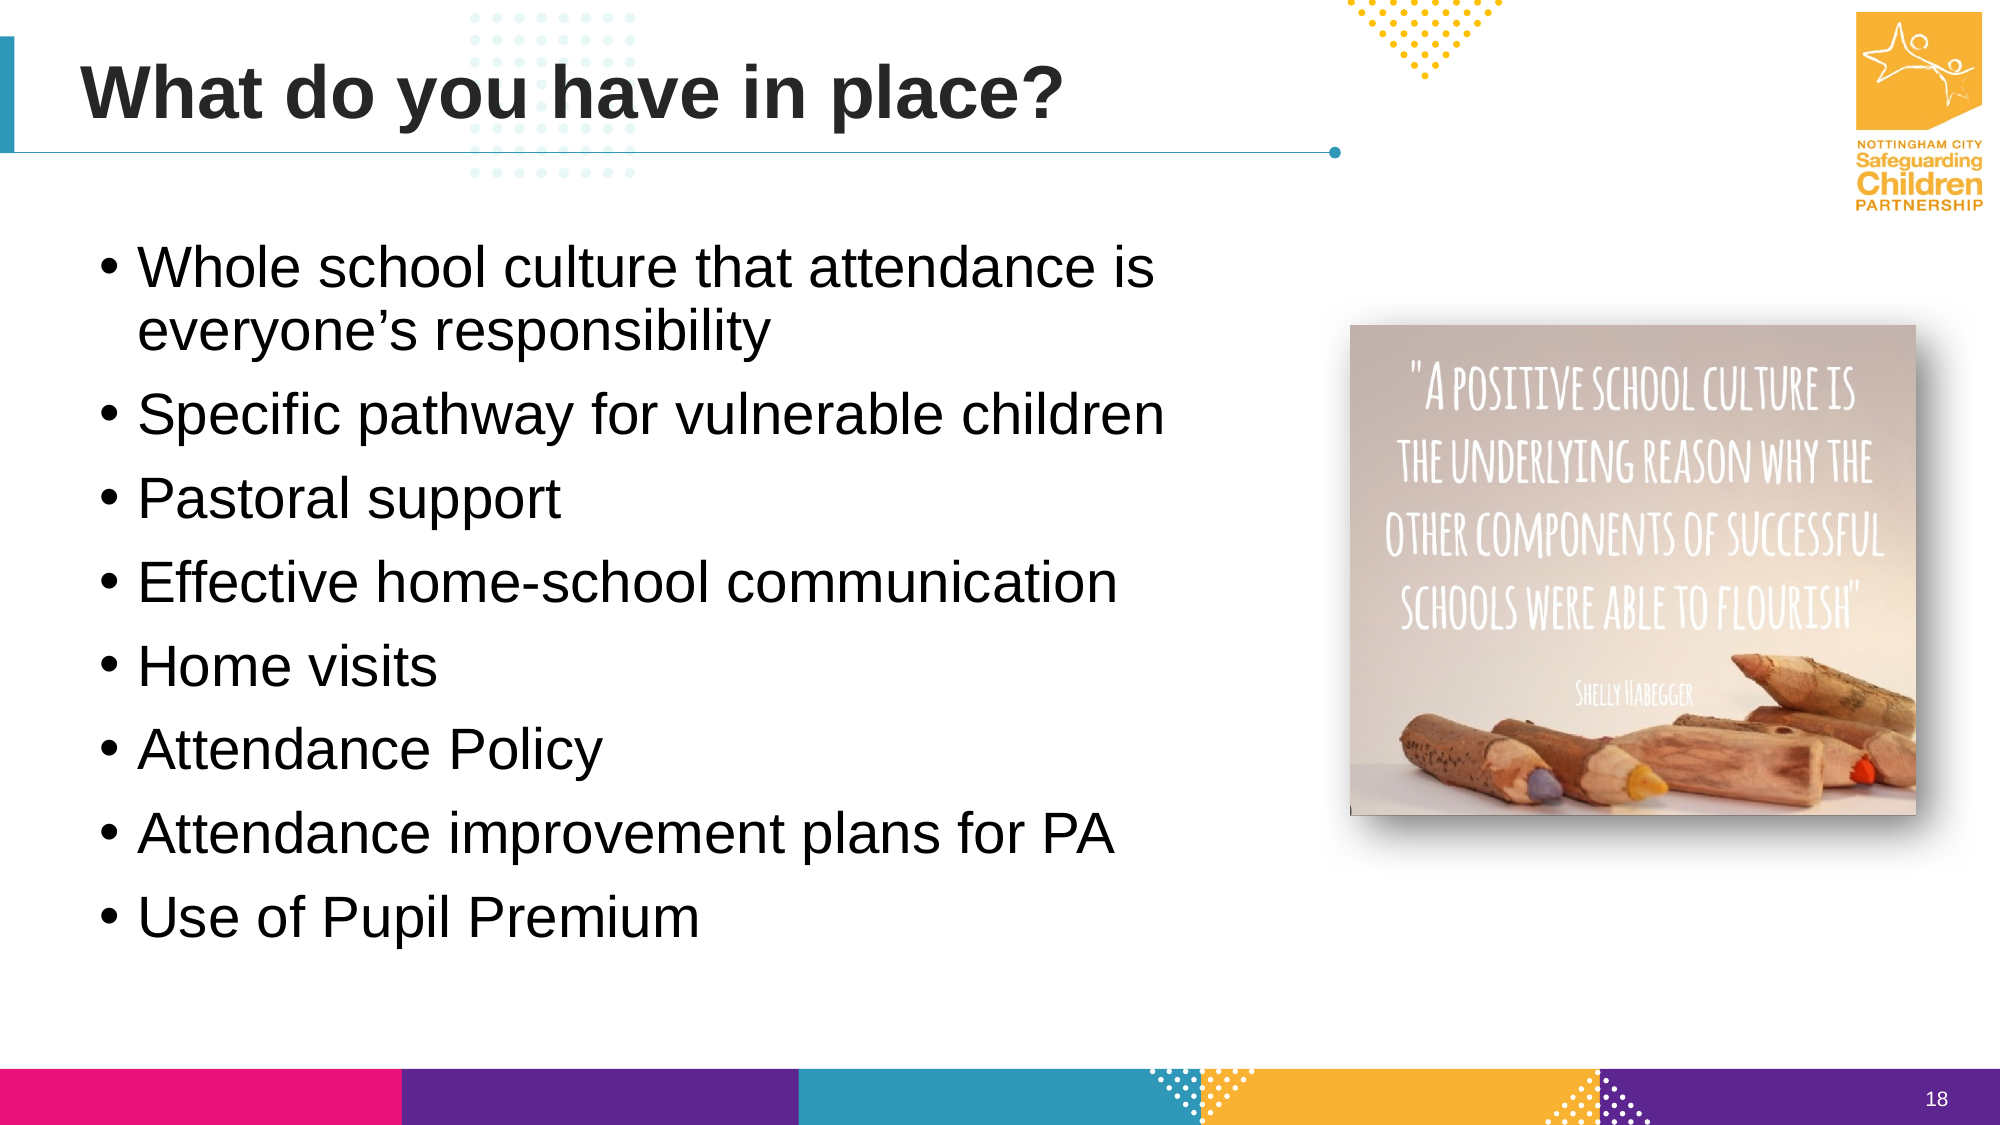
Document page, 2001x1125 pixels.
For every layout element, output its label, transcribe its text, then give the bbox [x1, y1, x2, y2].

text_box Whole school culture that attendance is everyone’s responsibility Specific pathway for vulnerable children Pastoral support Effective home-school communication Home visits Attendance Policy Attendance improvement plans for PA Use of Pupil Premium [65, 238, 1385, 950]
list What do you have in place? [65, 38, 1356, 151]
picture [1350, 325, 1916, 816]
picture [1856, 12, 1983, 211]
